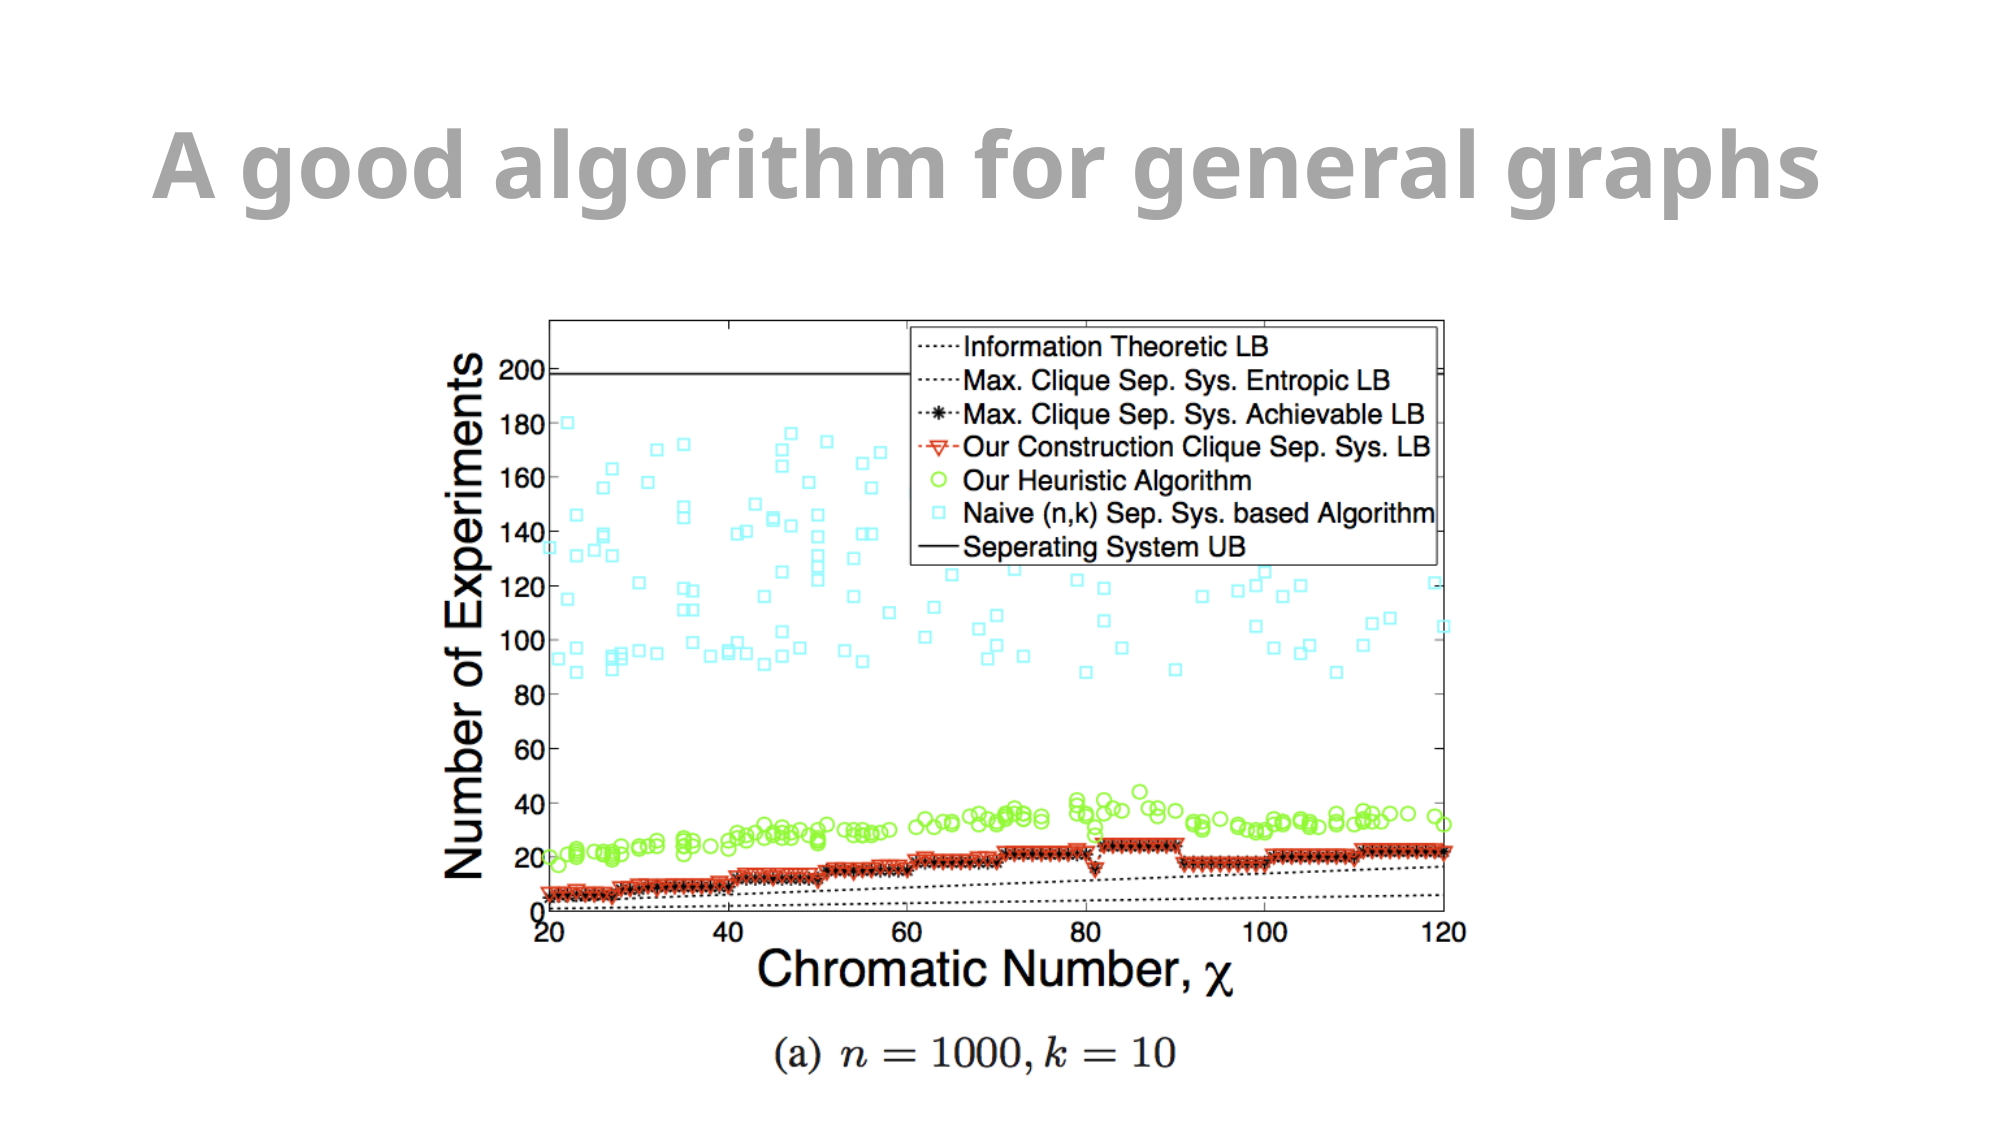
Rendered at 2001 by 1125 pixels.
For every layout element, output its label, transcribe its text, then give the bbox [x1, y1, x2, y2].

title A good algorithm for general graphs [137, 59, 1863, 278]
picture [398, 277, 1528, 1102]
